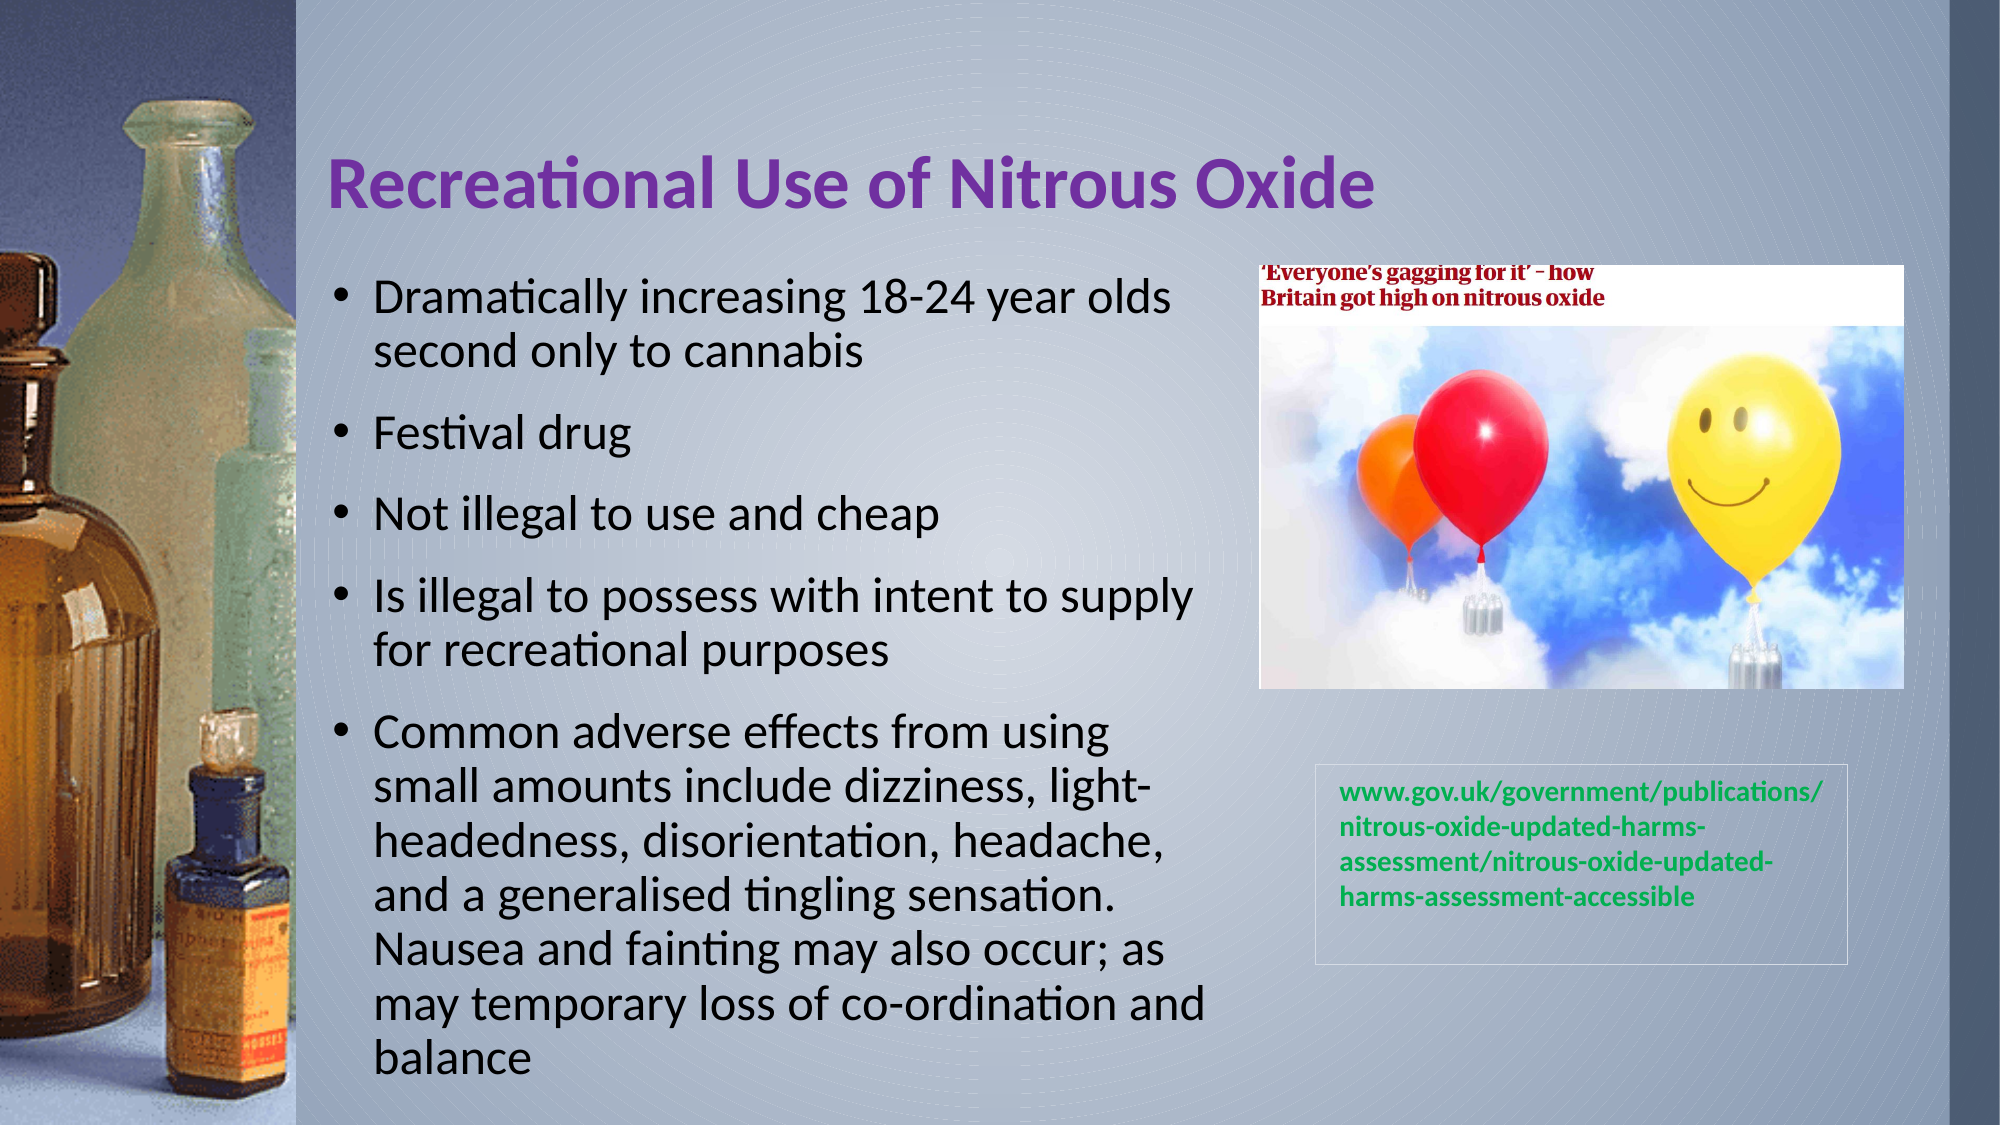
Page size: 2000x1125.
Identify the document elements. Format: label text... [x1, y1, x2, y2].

list Dramatically increasing 18-24 year olds second only to cannabis Festival drug Not illegal to use and cheap Is illegal to possess with intent to supply for recreational purposes Common adverse effects from using small amounts include dizziness, light-headedness, disorientation, headache, and a generalised tingling sensation. Nausea and fainting may also occur; as may temporary loss of co-ordination and balance [317, 262, 1236, 1096]
picture [0, 0, 296, 1125]
picture [1259, 265, 1904, 689]
title Recreational Use of Nitrous Oxide [312, 29, 1867, 233]
text_box www.gov.uk/government/publications/nitrous-oxide-updated-harms-assessment/nitrous-oxide-updated-harms-assessment-accessible [1315, 764, 1848, 965]
